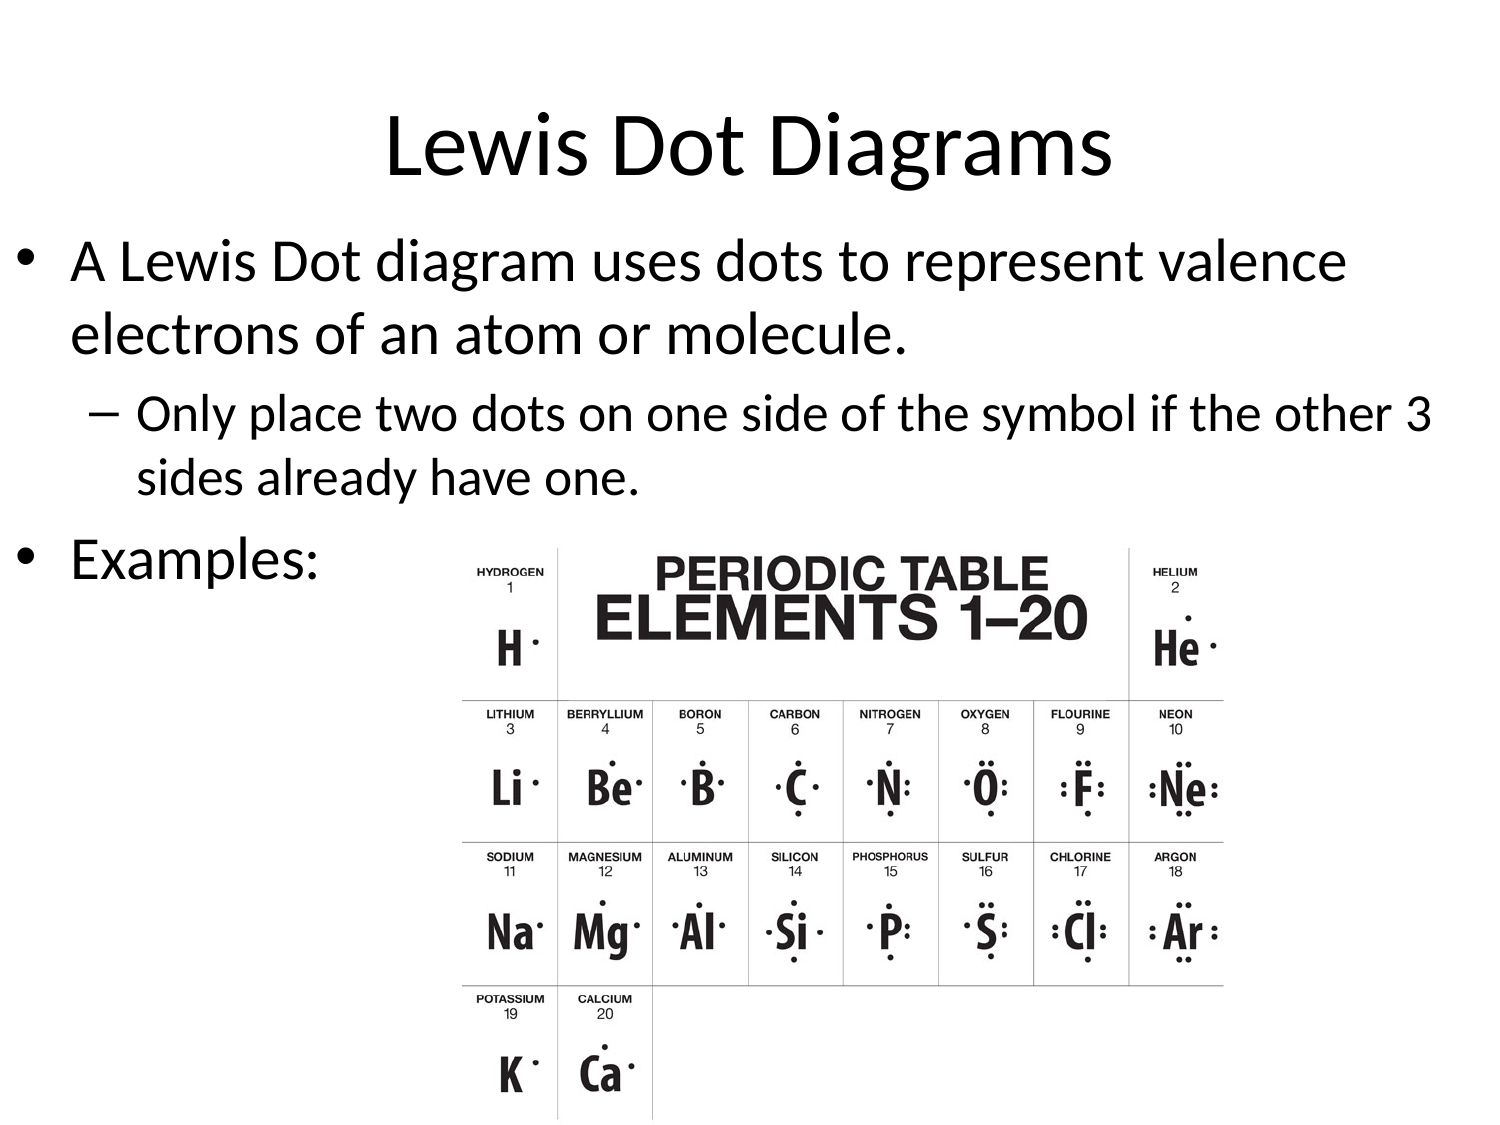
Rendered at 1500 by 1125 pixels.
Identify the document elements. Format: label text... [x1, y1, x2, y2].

list A Lewis Dot diagram uses dots to represent valence electrons of an atom or molecule. Only place two dots on one side of the symbol if the other 3 sides already have one. Examples: [0, 212, 1500, 600]
title Lewis Dot Diagrams [75, 45, 1425, 212]
picture [462, 543, 1226, 1125]
